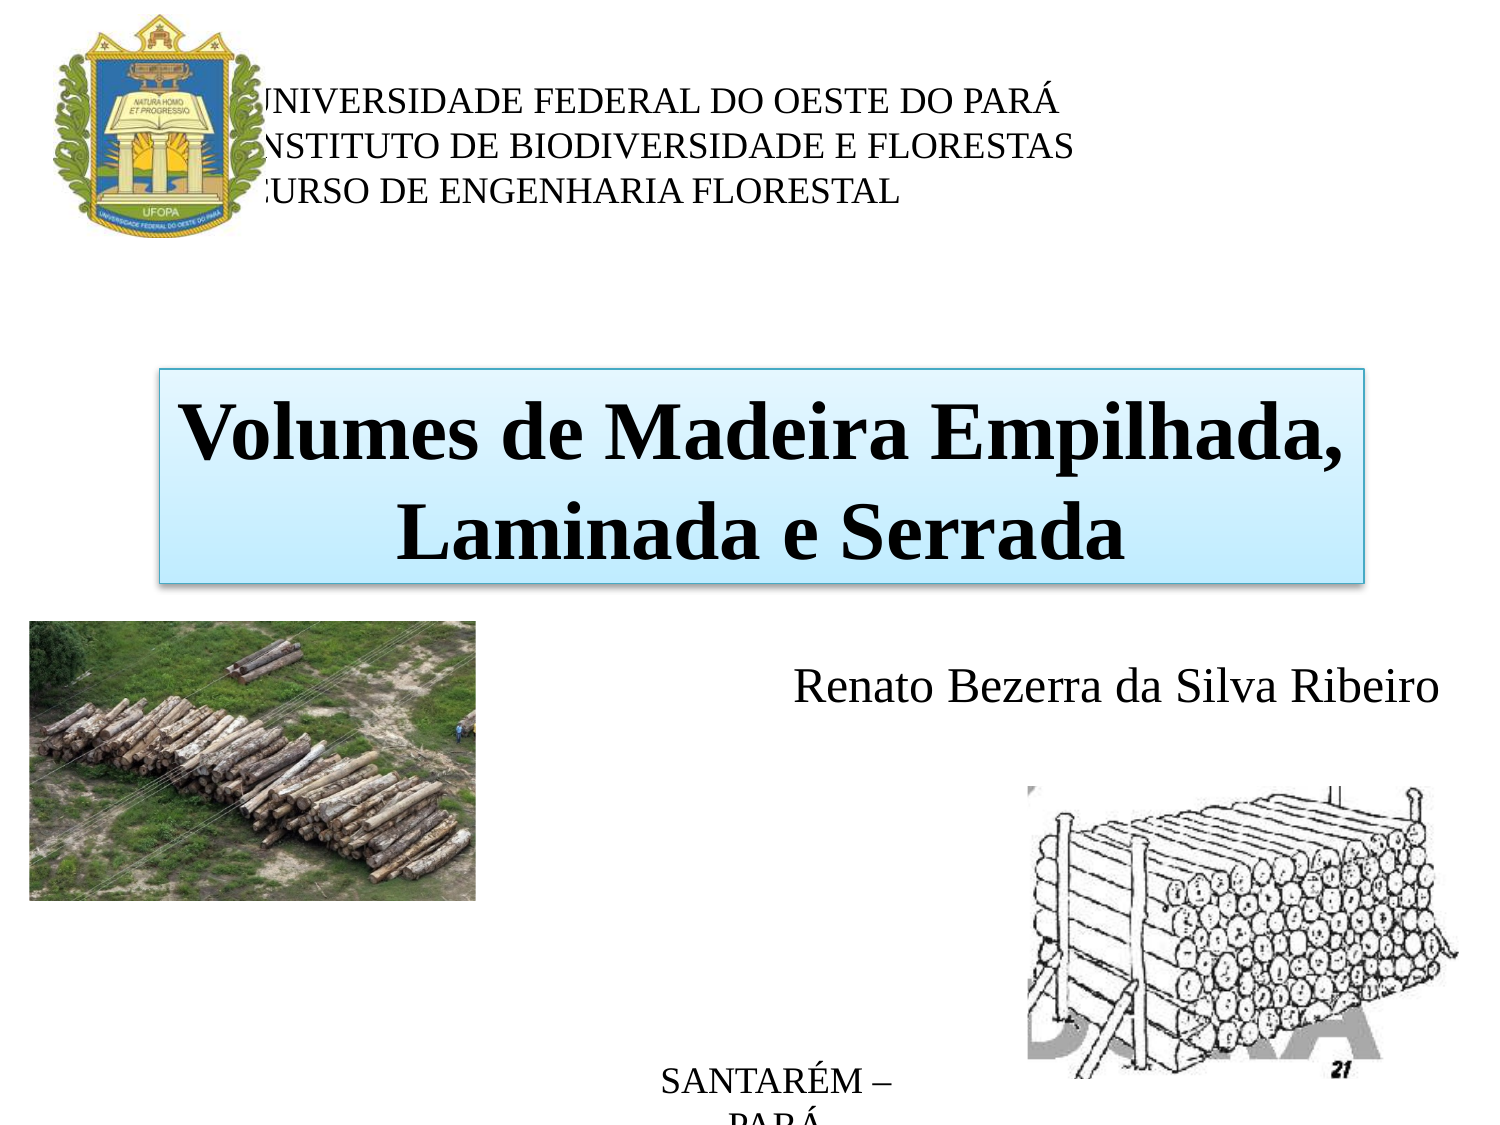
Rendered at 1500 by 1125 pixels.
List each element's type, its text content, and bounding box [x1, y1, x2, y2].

picture [52, 13, 266, 238]
text_box Renato Bezerra da Silva Ribeiro [778, 645, 1457, 720]
text_box Universidade Federal do Oeste do Pará Instituto de Biodiversidade e Florestas Curso de Engenharia Florestal [269, 68, 1090, 219]
text_box Santarém – Pará [610, 1048, 942, 1125]
picture [29, 621, 476, 901]
text_box Volumes de Madeira Empilhada, Laminada e Serrada [159, 368, 1365, 584]
picture [1027, 786, 1459, 1079]
